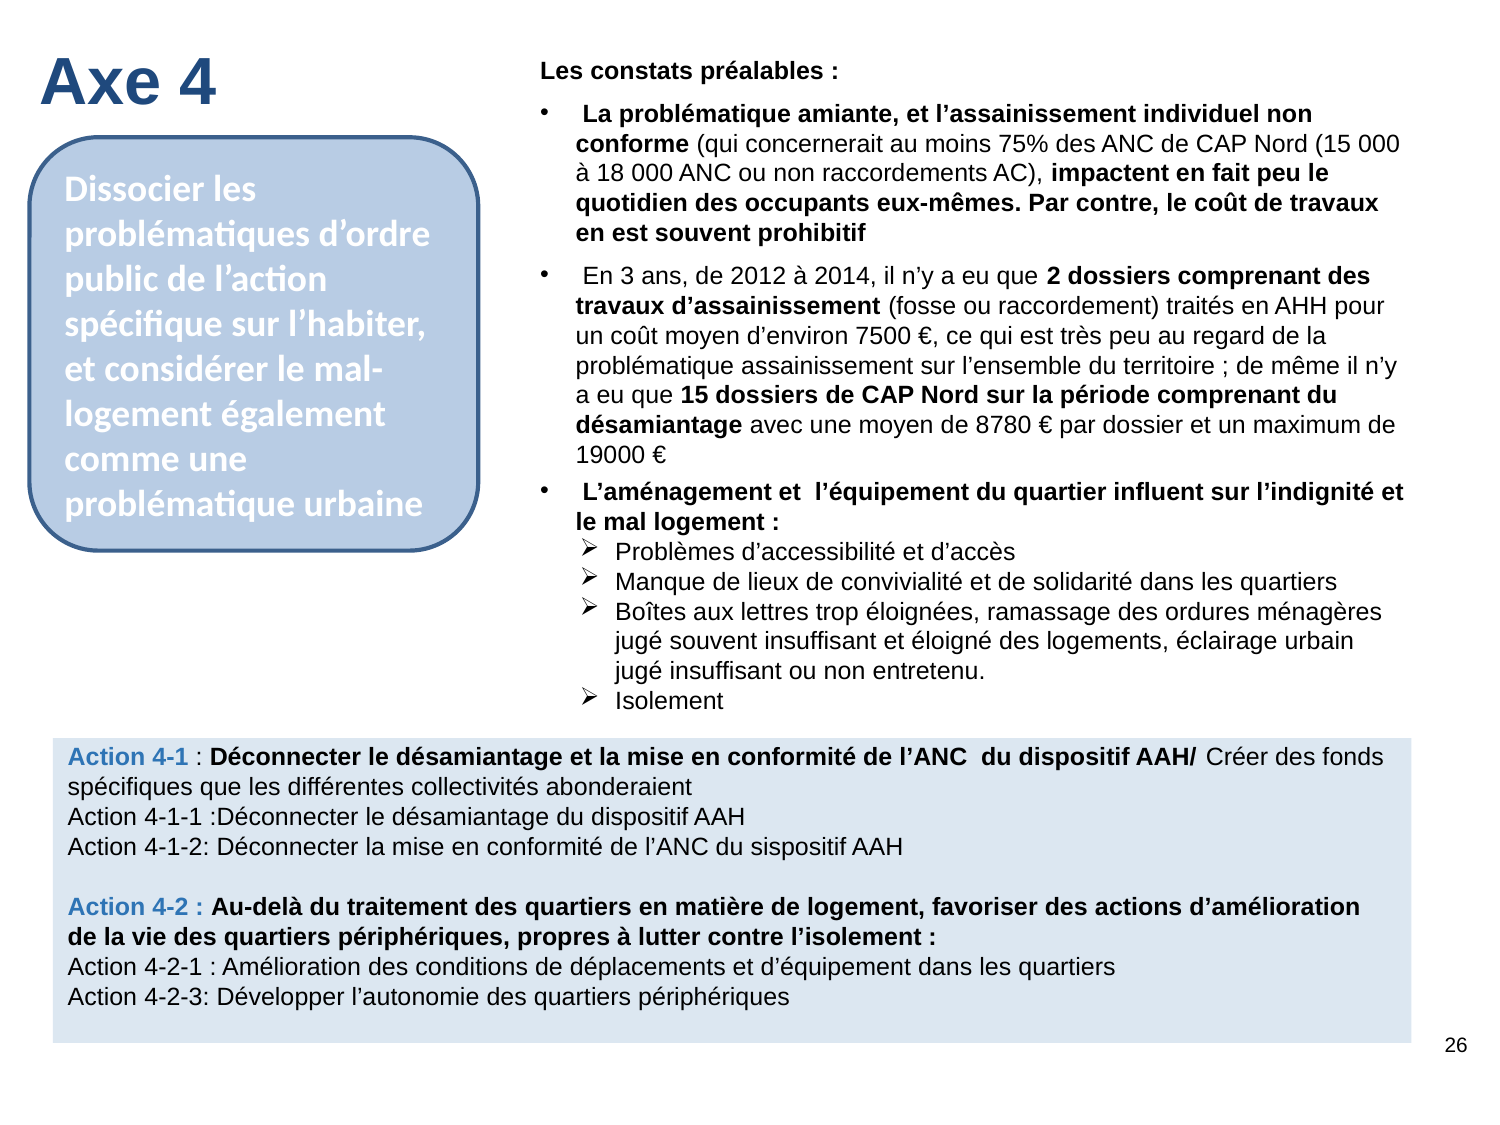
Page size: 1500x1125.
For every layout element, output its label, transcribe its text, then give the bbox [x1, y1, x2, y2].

text_box Action 4-1 : Déconnecter le désamiantage et la mise en conformité de l’ANC du dispositif AAH/ Créer des fonds spécifiques que les différentes collectivités abonderaient Action 4-1-1 :Déconnecter le désamiantage du dispositif AAH Action 4-1-2: Déconnecter la mise en conformité de l’ANC du sispositif AAH Action 4-2 : Au-delà du traitement des quartiers en matière de logement, favoriser des actions d’amélioration de la vie des quartiers périphériques, propres à lutter contre l’isolement : Action 4-2-1 : Amélioration des conditions de déplacements et d’équipement dans les quartiers Action 4-2-3: Développer l’autonomie des quartiers périphériques [52, 738, 1412, 1043]
text_box Dissocier les problématiques d’ordre public de l’action spécifique sur l’habiter, et considérer le mal-logement également comme une problématique urbaine [29, 137, 479, 551]
text_box Axe 4 [19, 30, 219, 127]
text_box Les constats préalables : La problématique amiante, et l’assainissement individuel non conforme (qui concernerait au moins 75% des ANC de CAP Nord (15 000 à 18 000 ANC ou non raccordements AC), impactent en fait peu le quotidien des occupants eux-mêmes. Par contre, le coût de travaux en est souvent prohibitif En 3 ans, de 2012 à 2014, il n’y a eu que 2 dossiers comprenant des travaux d’assainissement (fosse ou raccordement) traités en AHH pour un coût moyen d’environ 7500 €, ce qui est très peu au regard de la problématique assainissement sur l’ensemble du territoire ; de même il n’y a eu que 15 dossiers de CAP Nord sur la période comprenant du désamiantage avec une moyen de 8780 € par dossier et un maximum de 19000 € L’aménagement et l’équipement du quartier influent sur l’indignité et le mal logement : Problèmes d’accessibilité et d’accès Manque de lieux de convivialité et de solidarité dans les quartiers Boîtes aux lettres trop éloignées, ramassage des ordures ménagères jugé souvent insuffisant et éloigné des logements, éclairage urbain jugé insuffisant ou non entretenu. Isolement [525, 47, 1424, 724]
text_box <numéro> [1409, 1024, 1483, 1103]
